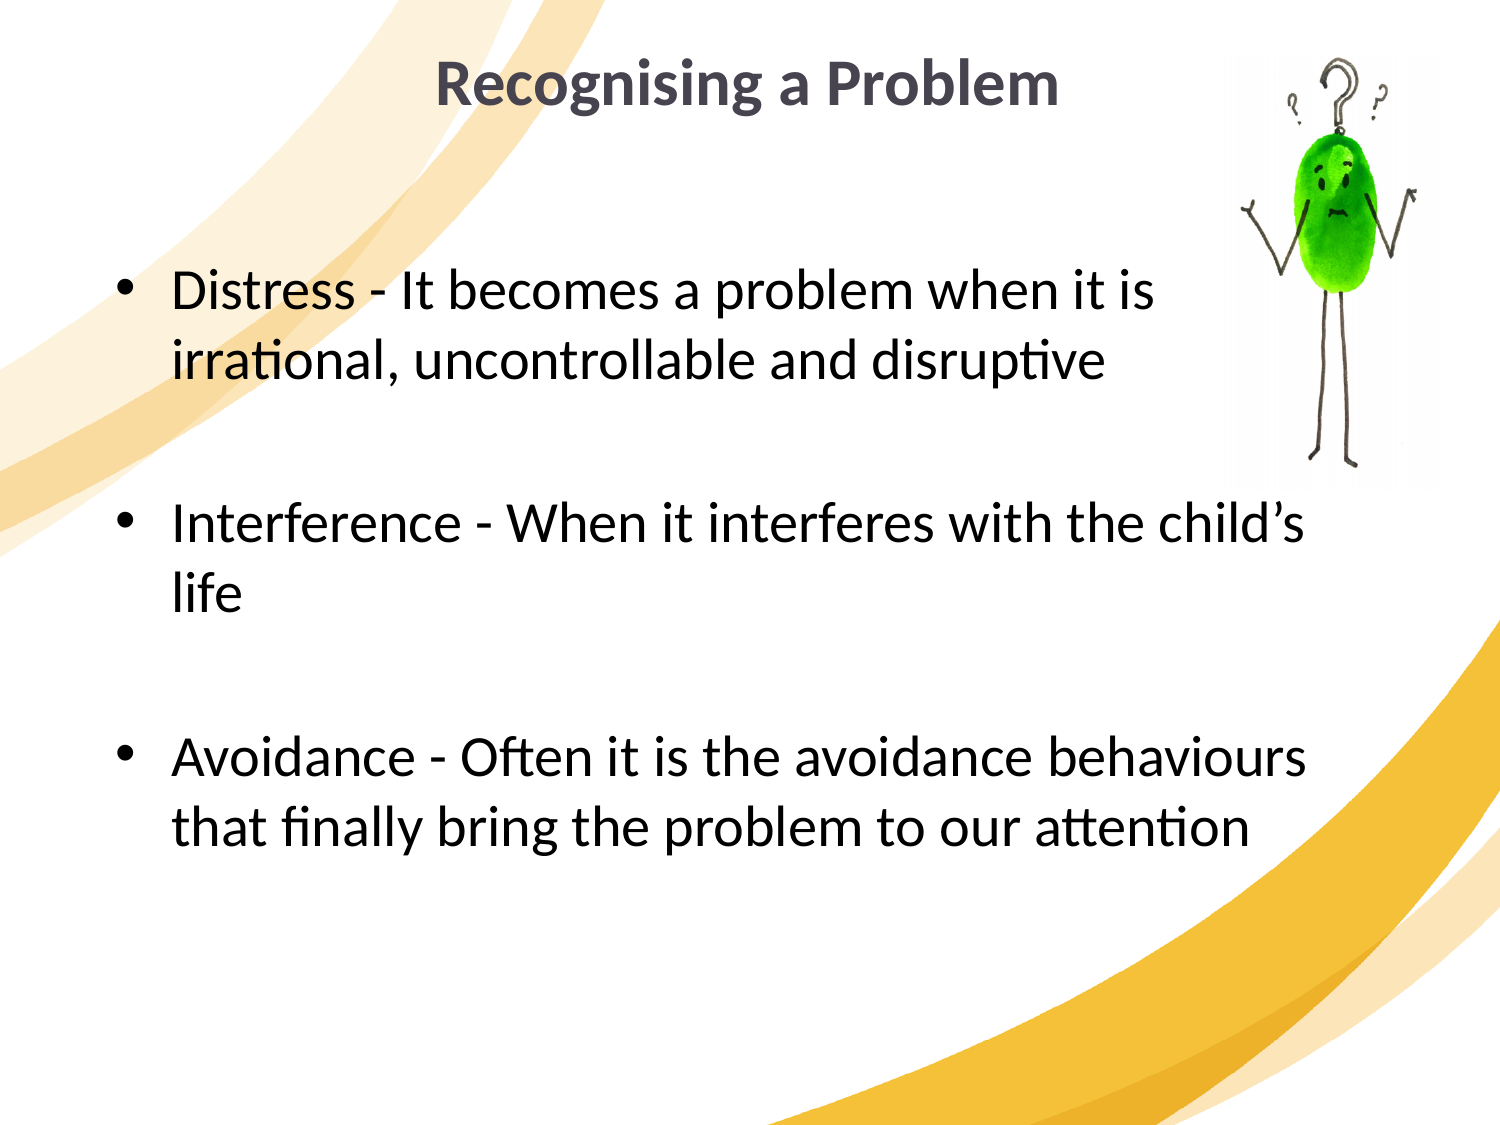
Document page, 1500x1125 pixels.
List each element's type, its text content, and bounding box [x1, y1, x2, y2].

picture [0, 0, 1500, 1125]
list Recognising a Problem [106, 31, 1391, 223]
list Distress - It becomes a problem when it is irrational, uncontrollable and disruptive Interference - When it interferes with the child’s life Avoidance - Often it is the avoidance behaviours that finally bring the problem to our attention [100, 243, 1391, 1006]
